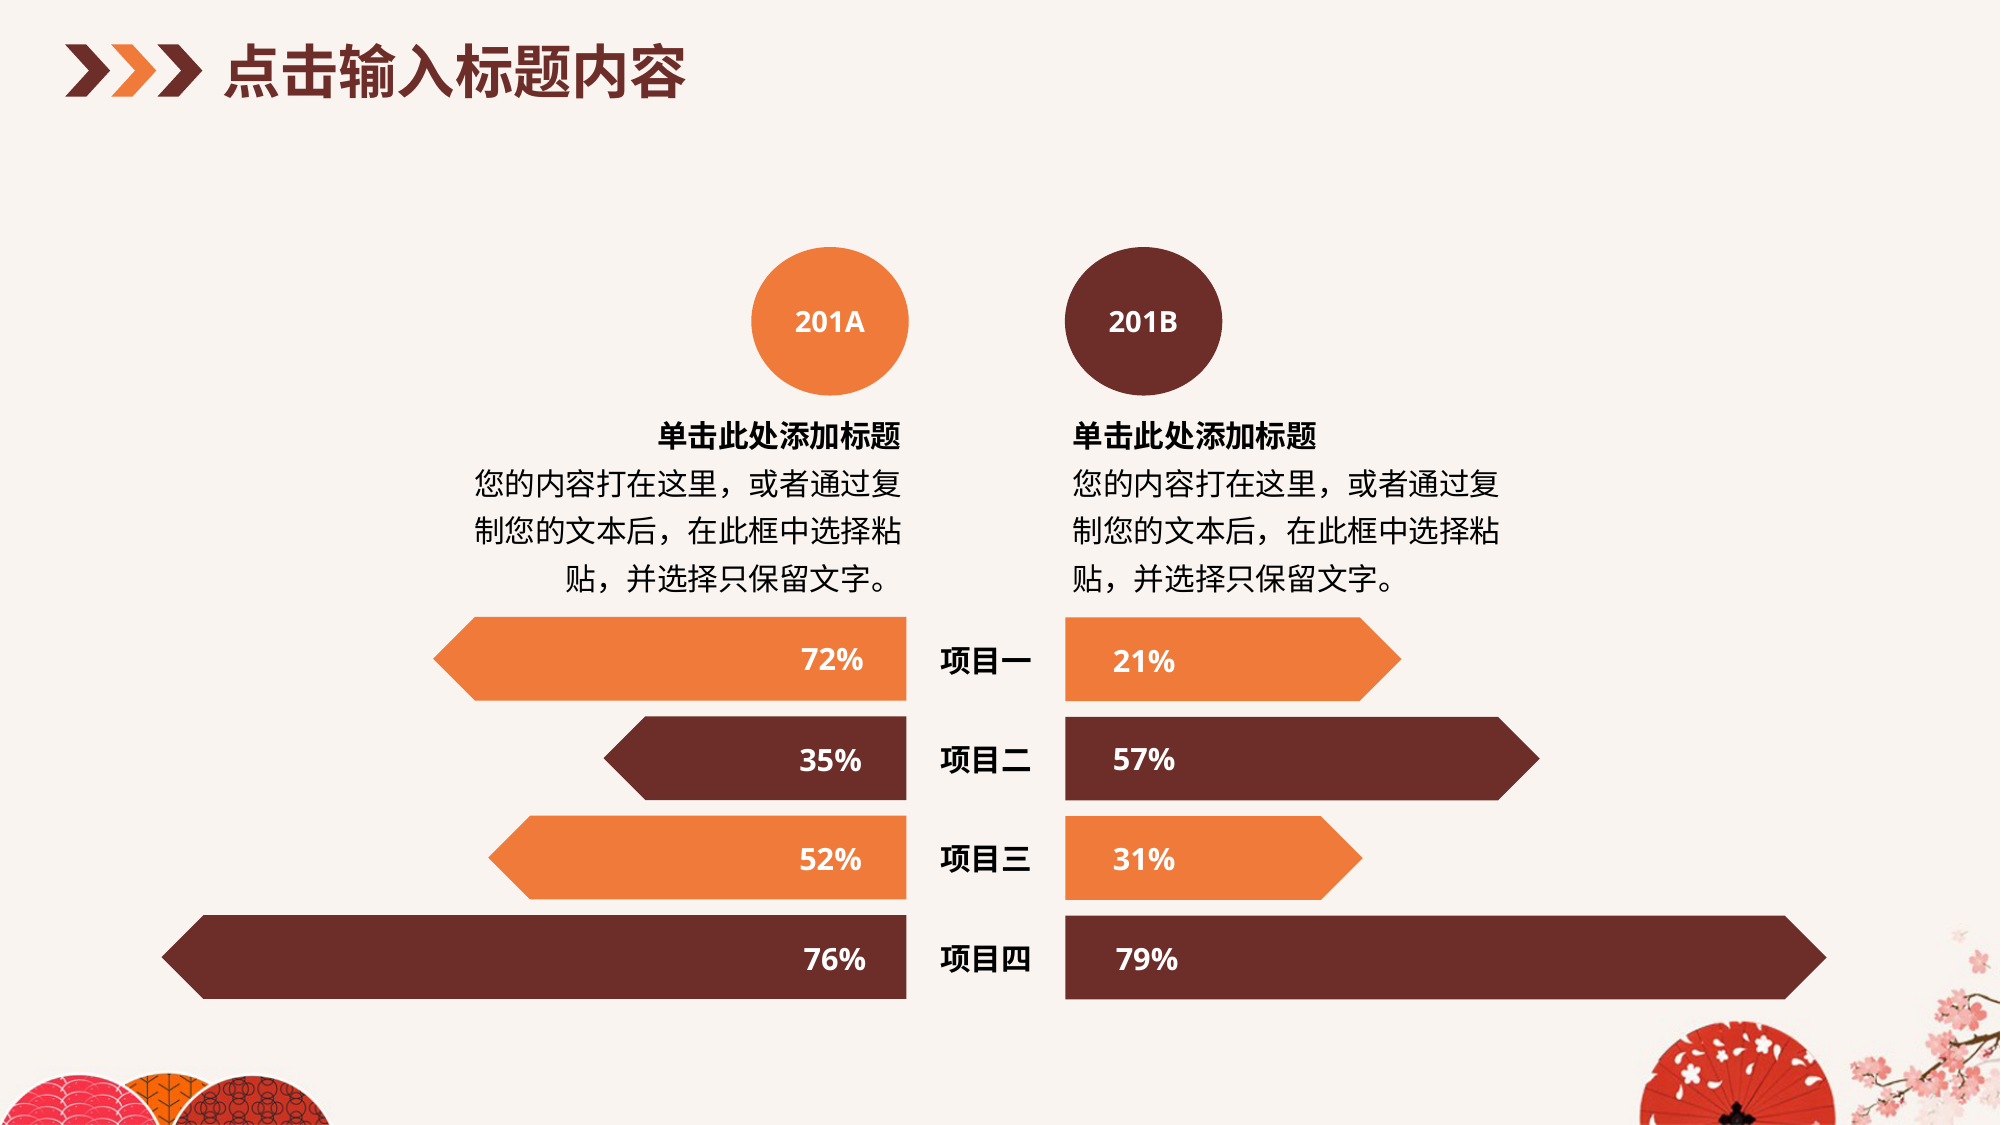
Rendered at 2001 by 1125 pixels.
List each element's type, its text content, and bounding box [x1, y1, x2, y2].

text_box 79% [1100, 932, 1194, 984]
text_box 201B [1064, 247, 1223, 396]
text_box 35% [784, 732, 877, 785]
text_box [433, 616, 907, 701]
text_box 单击此处添加标题 您的内容打在这里，或者通过复制您的文本后，在此框中选择粘贴，并选择只保留文字。 [458, 402, 909, 601]
text_box 项目四 [925, 932, 1047, 984]
text_box [1065, 816, 1363, 900]
text_box [1065, 915, 1827, 1000]
text_box 57% [1097, 731, 1191, 784]
text_box 项目二 [925, 732, 1047, 785]
text_box 单击此处添加标题 您的内容打在这里，或者通过复制您的文本后，在此框中选择粘贴，并选择只保留文字。 [1065, 402, 1516, 601]
text_box 201A [751, 247, 909, 396]
text_box [1065, 716, 1540, 801]
text_box 52% [784, 832, 877, 884]
text_box 31% [1097, 832, 1191, 884]
text_box 21% [1097, 634, 1191, 686]
text_box [488, 815, 907, 900]
text_box [161, 915, 907, 999]
text_box [1065, 617, 1402, 702]
text_box [603, 716, 907, 801]
text_box 项目三 [925, 832, 1047, 884]
text_box 项目一 [925, 634, 1047, 686]
text_box 72% [785, 632, 879, 685]
picture [0, 0, 2000, 1125]
text_box 76% [788, 932, 882, 985]
